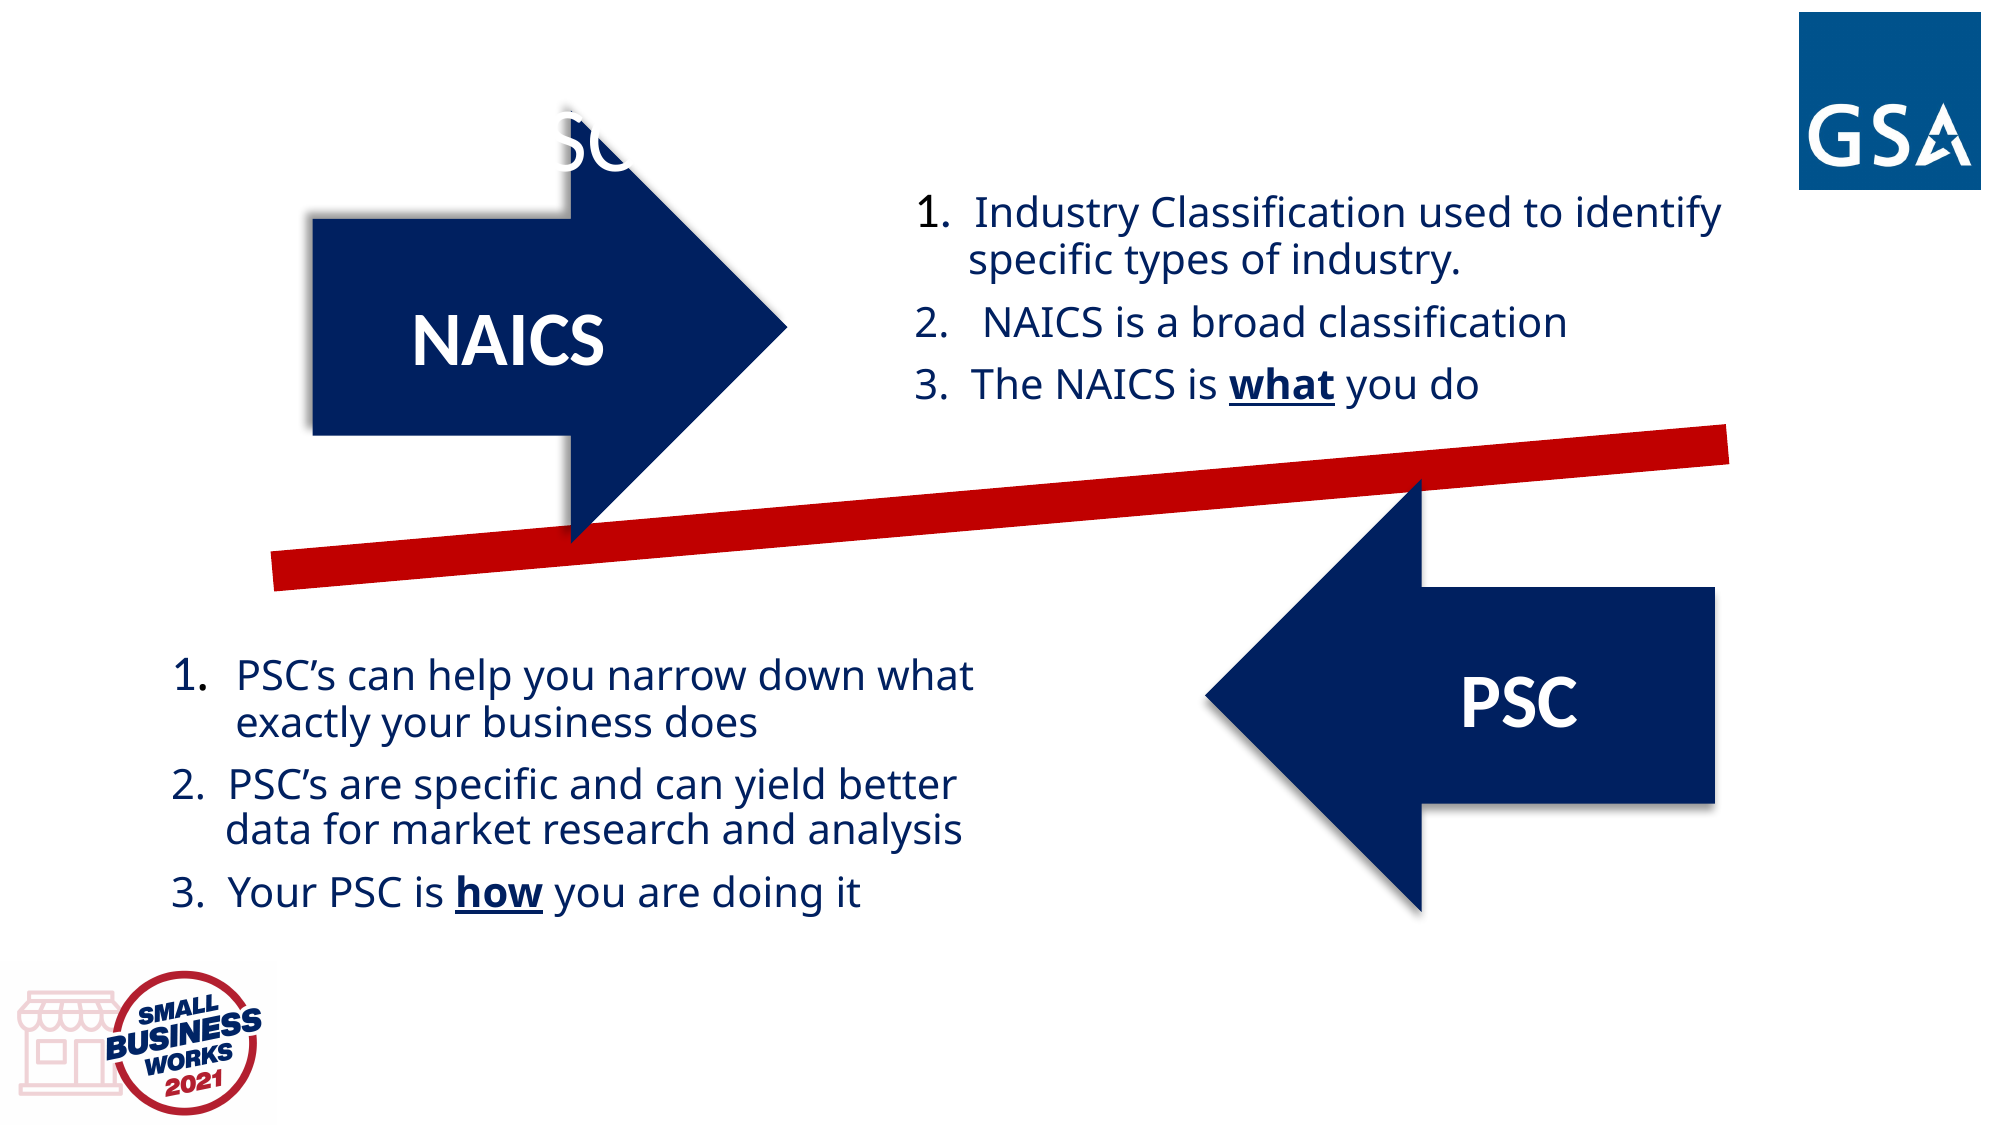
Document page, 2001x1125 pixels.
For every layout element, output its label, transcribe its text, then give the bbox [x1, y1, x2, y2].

picture [1799, 12, 1981, 164]
title NAICS and PSC [75, 32, 1800, 164]
picture [0, 961, 277, 1125]
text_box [0, 164, 2000, 937]
